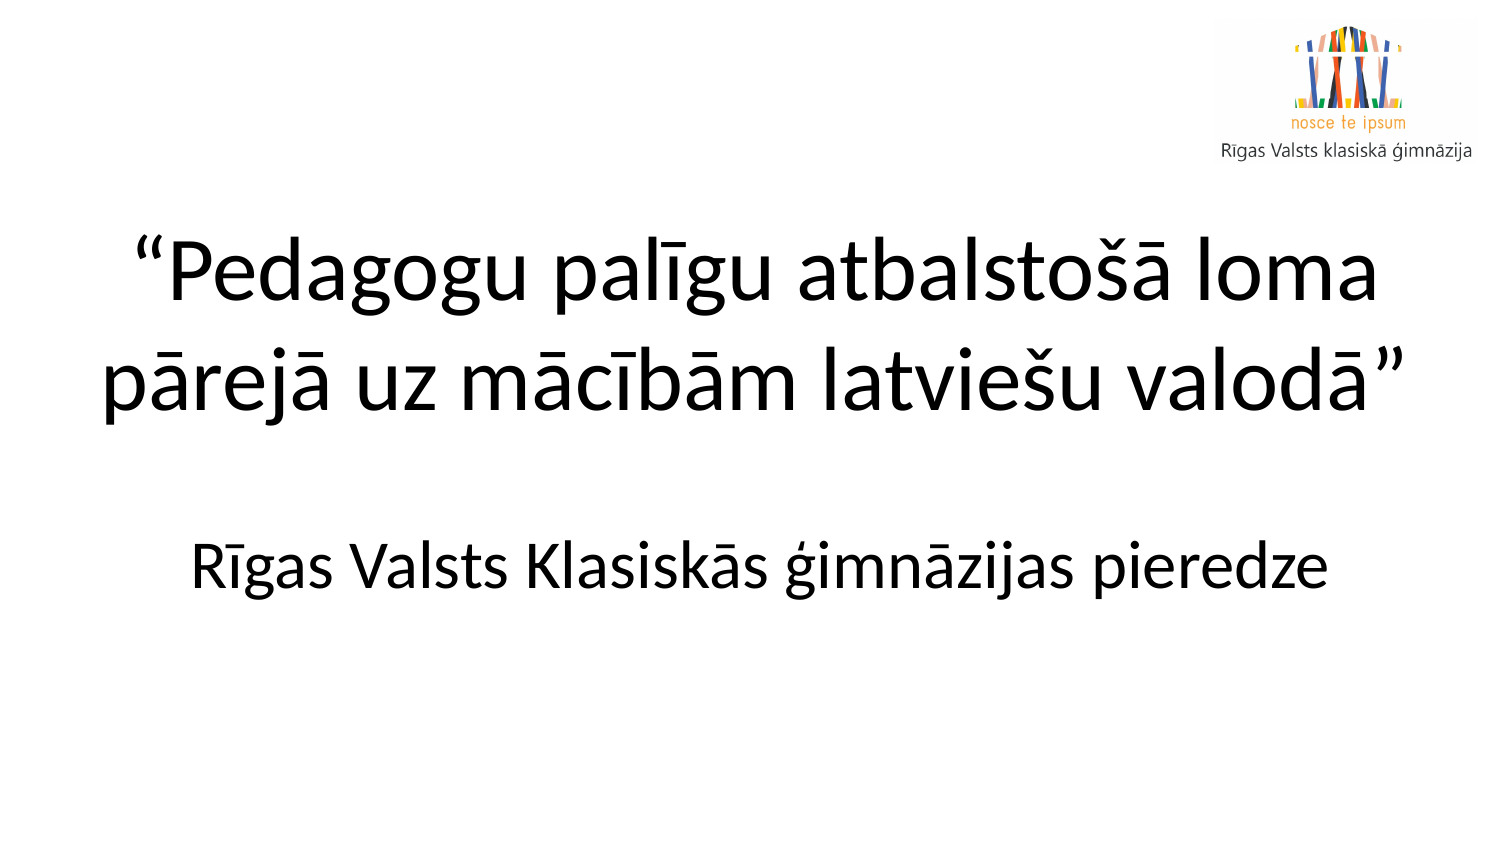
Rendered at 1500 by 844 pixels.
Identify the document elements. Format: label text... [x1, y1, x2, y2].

title “Pedagogu palīgu atbalstošā loma pārejā uz mācībām latviešu valodā” [56, 197, 1455, 444]
subtitle Rīgas Valsts Klasiskās ģimnāzijas pieredze [62, 504, 1460, 635]
picture [1213, 19, 1478, 165]
